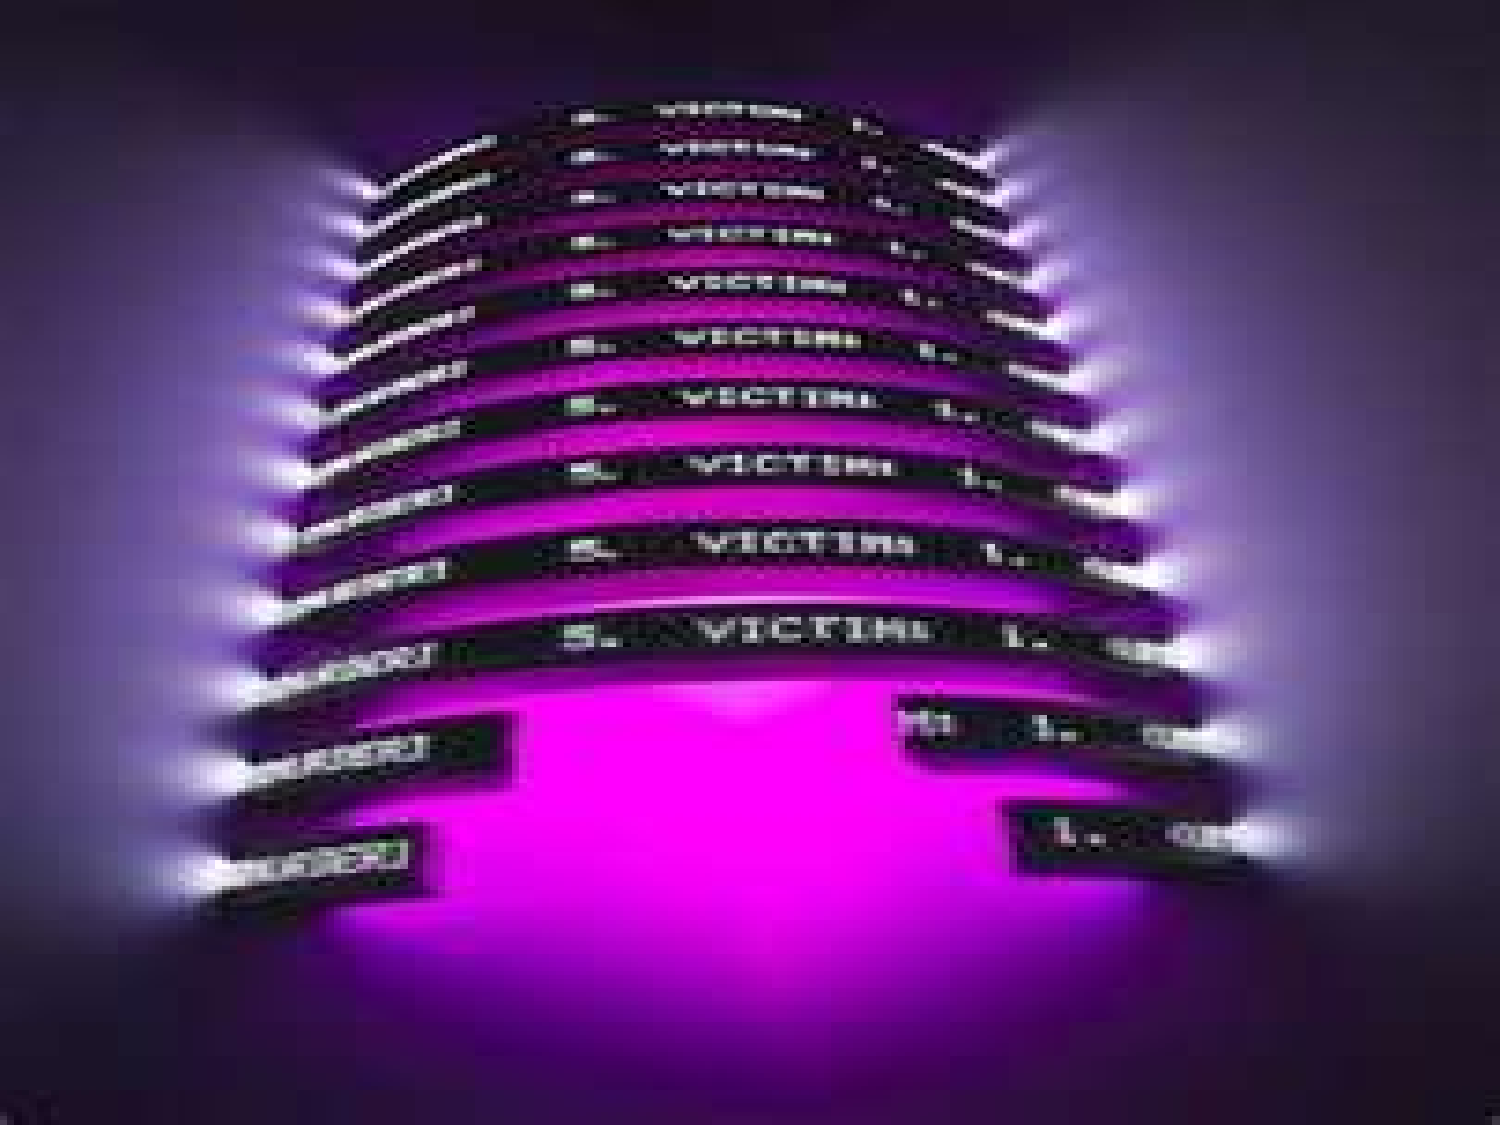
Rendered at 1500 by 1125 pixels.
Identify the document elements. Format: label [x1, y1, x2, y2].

list [0, 0, 1500, 1125]
